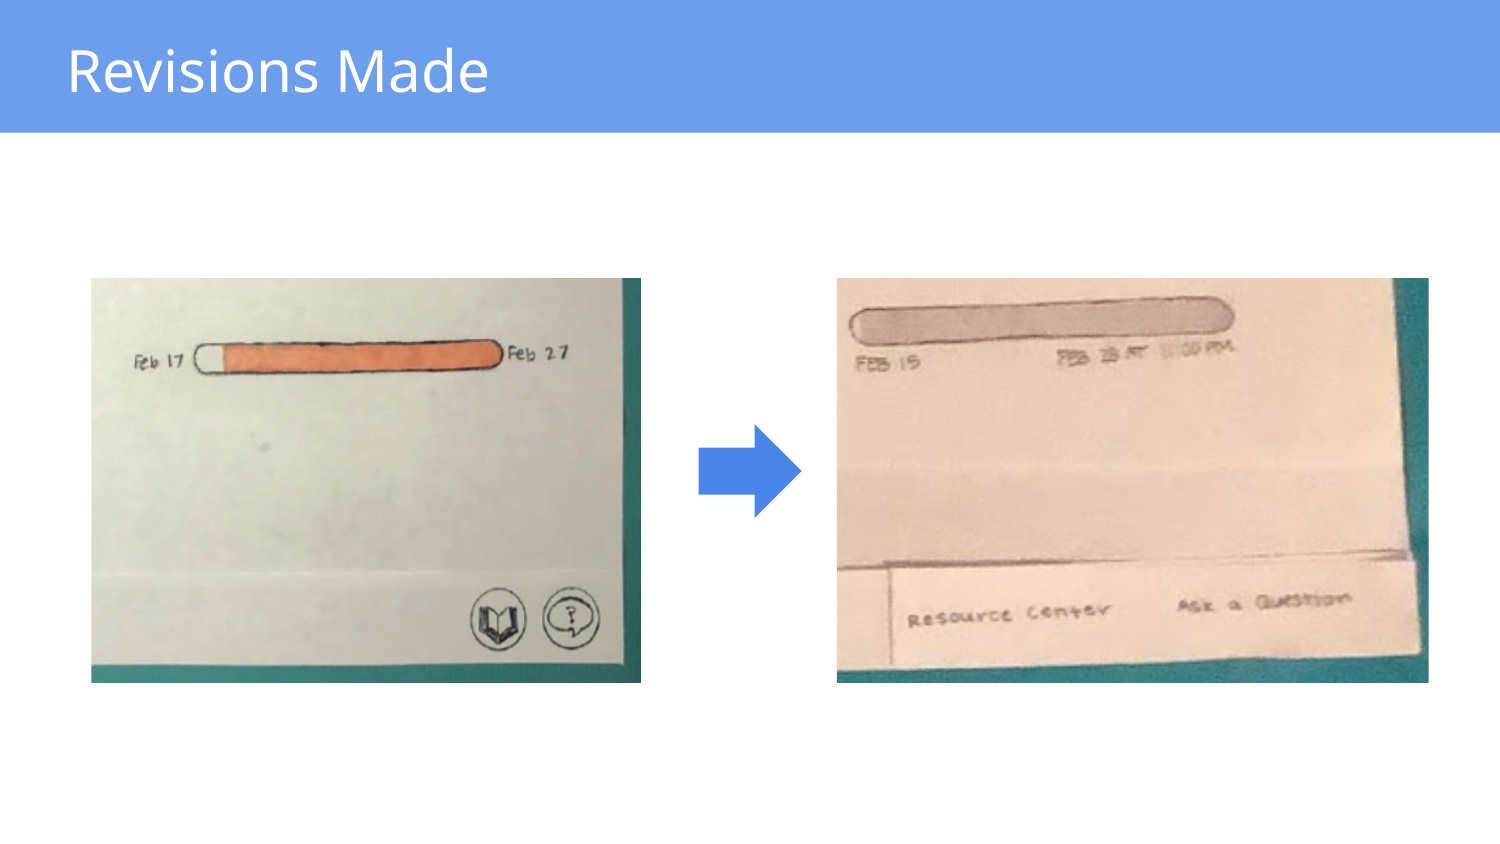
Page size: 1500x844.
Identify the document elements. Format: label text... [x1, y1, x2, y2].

text_box [698, 424, 802, 519]
picture [90, 278, 642, 683]
text_box [0, 0, 1500, 133]
text_box Revisions Made [51, 19, 1449, 114]
picture [836, 278, 1429, 683]
